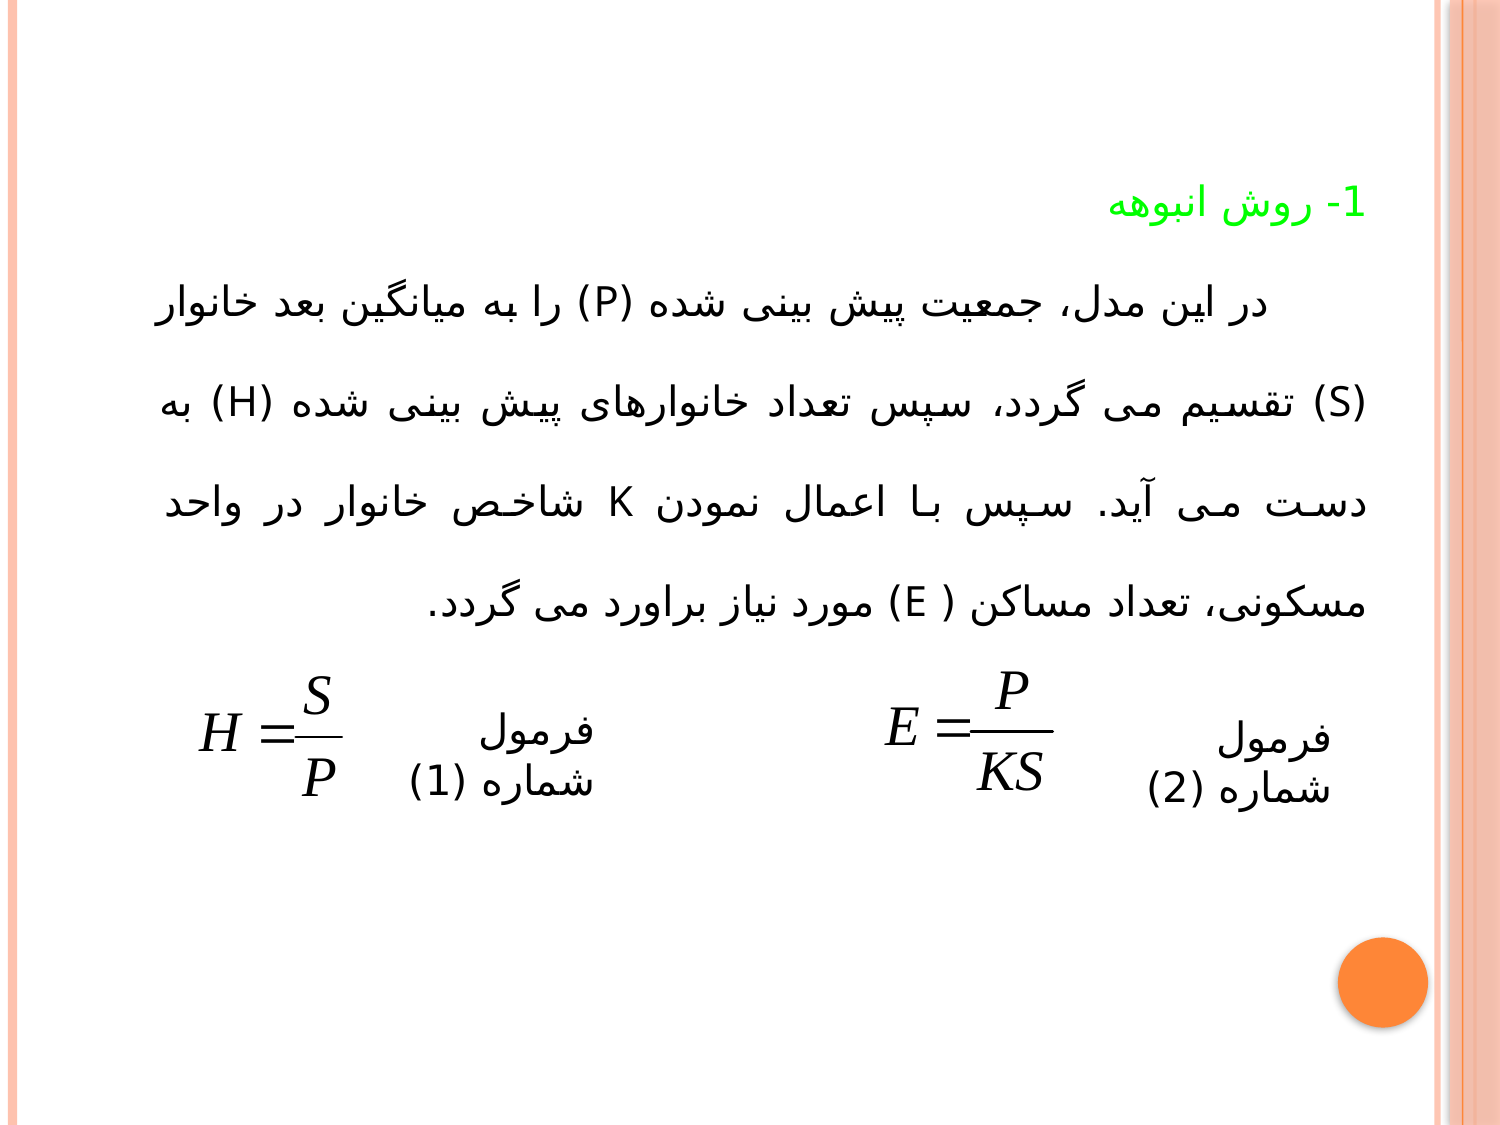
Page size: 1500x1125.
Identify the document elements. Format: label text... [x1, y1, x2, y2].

text_box فرمول شماره (1) [370, 696, 610, 811]
text_box 1- روش انبوهه در این مدل، جمعیت پیش بینی شده (P) را به میانگین بعد خانوار (S) تقسیم می گردد، سپس تعداد خانوارهای پیش بینی شده (H) به دست می آید. سپس با اعمال نمودن K شاخص خانوار در واحد مسکونی، تعداد مساکن ( E) مورد نیاز براورد می گردد. [140, 117, 1383, 633]
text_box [186, 653, 365, 810]
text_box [872, 647, 1079, 809]
text_box فرمول شماره (2) [1089, 703, 1348, 818]
